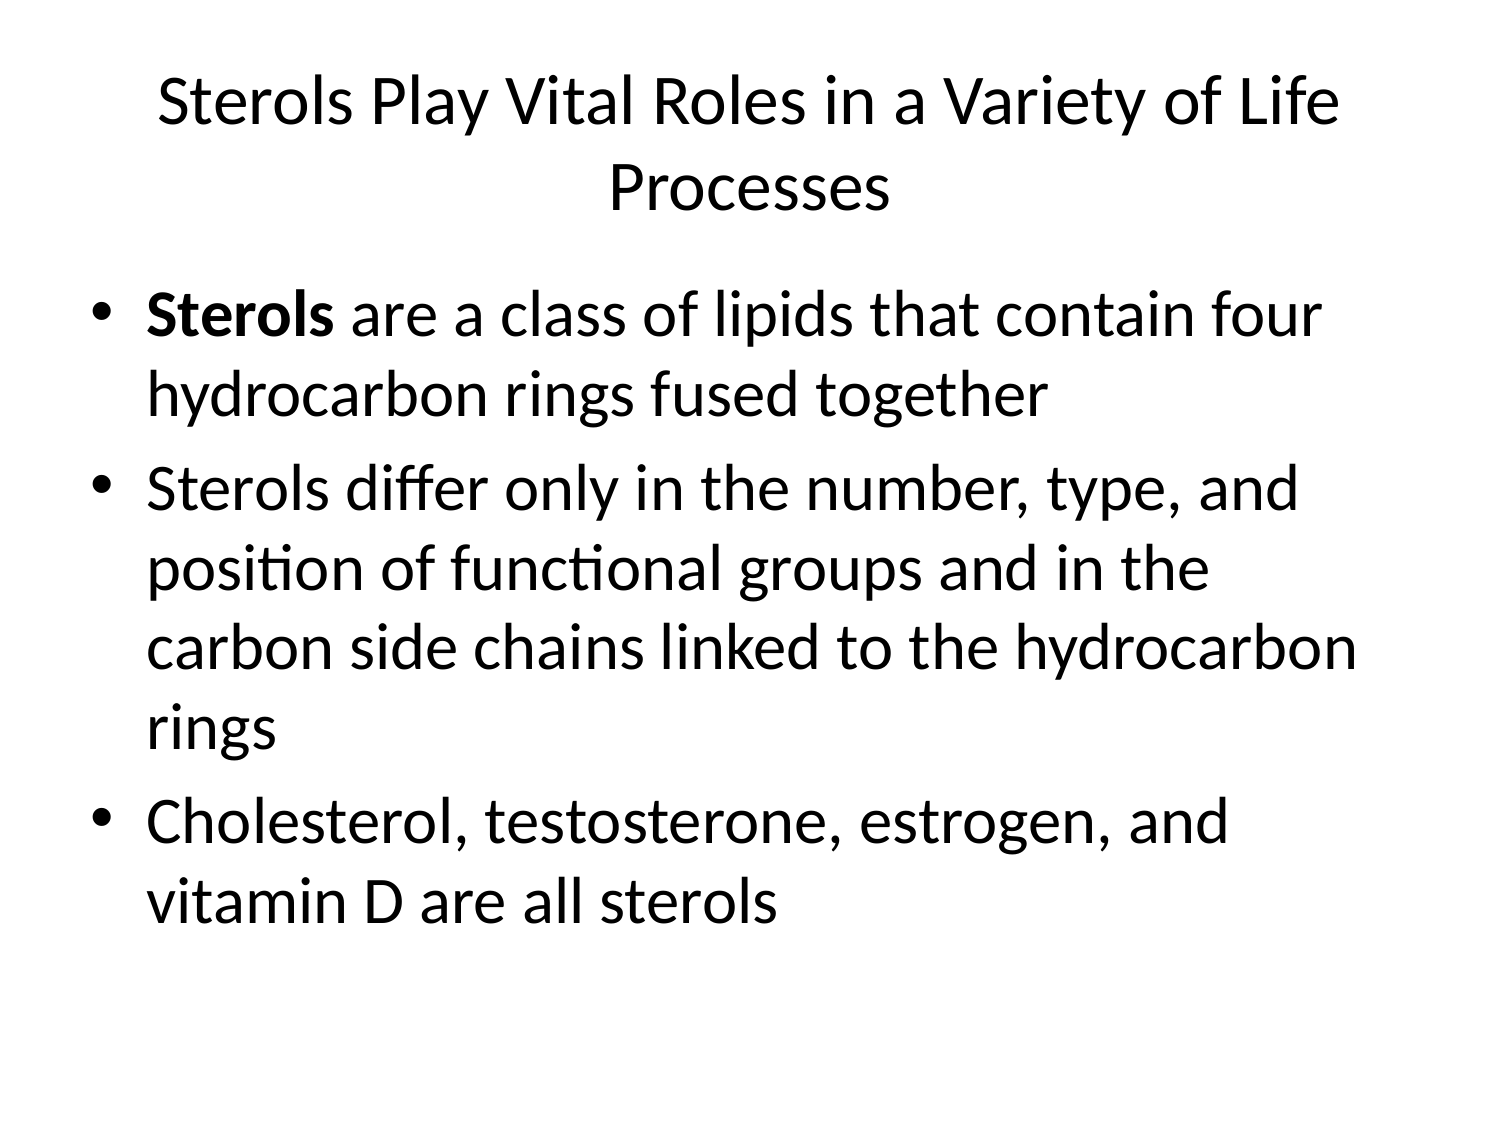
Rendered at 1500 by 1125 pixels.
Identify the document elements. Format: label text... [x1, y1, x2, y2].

title Sterols Play Vital Roles in a Variety of Life Processes [74, 44, 1426, 233]
list Sterols are a class of lipids that contain four hydrocarbon rings fused together Sterols differ only in the number, type, and position of functional groups and in the carbon side chains linked to the hydrocarbon rings Cholesterol, testosterone, estrogen, and vitamin D are all sterols [74, 262, 1426, 1006]
